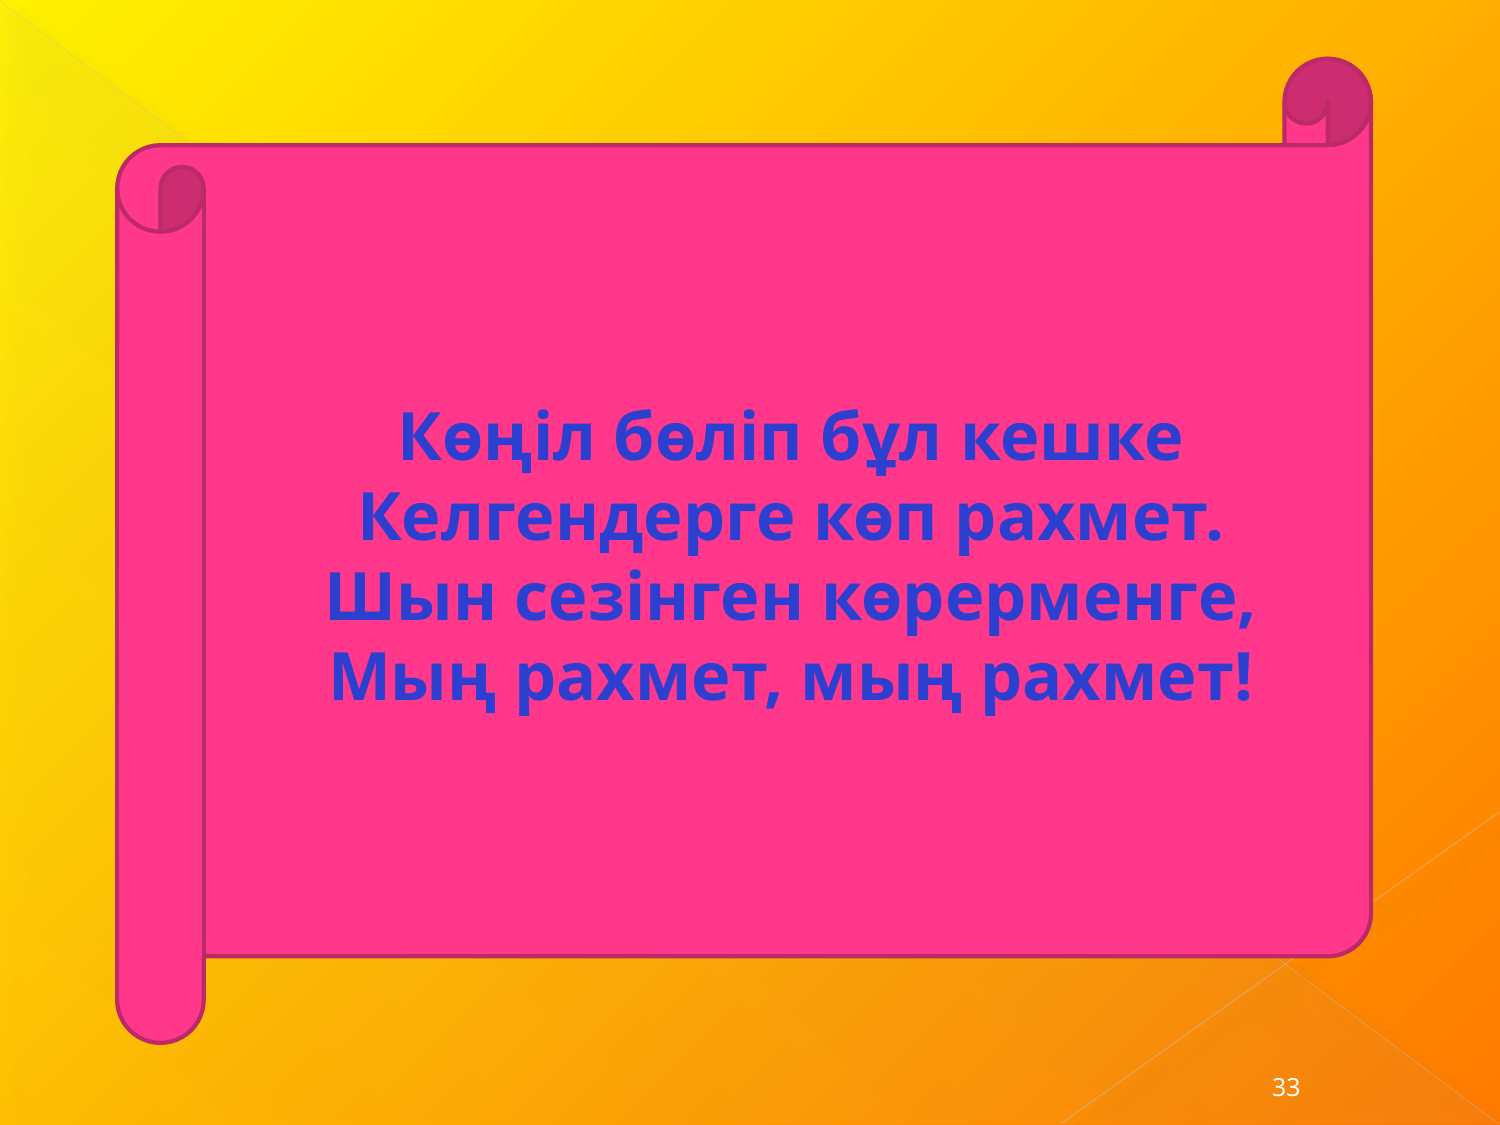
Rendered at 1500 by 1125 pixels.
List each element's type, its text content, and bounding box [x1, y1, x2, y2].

slide_number 33 [1245, 1063, 1328, 1113]
text_box [115, 56, 1374, 1046]
text_box Көңіл бөліп бұл кешке Келгендерге көп рахмет. Шын сезінген көрерменге, Мың рахмет, мың рахмет! [309, 386, 1273, 722]
